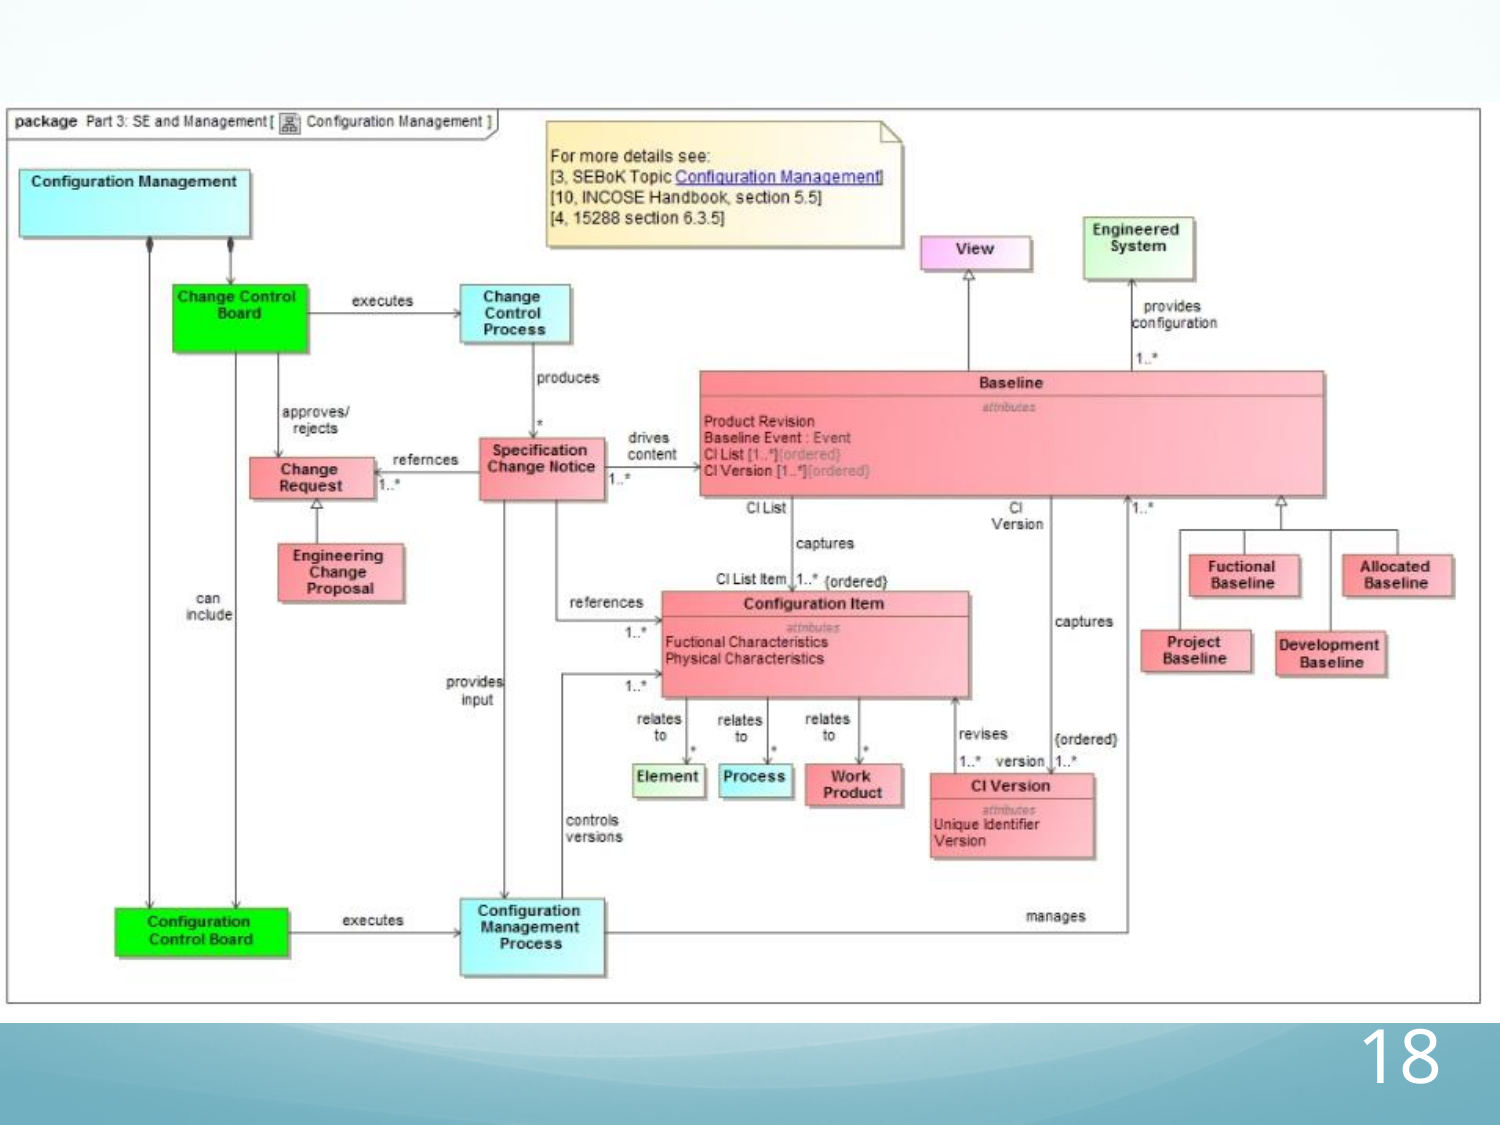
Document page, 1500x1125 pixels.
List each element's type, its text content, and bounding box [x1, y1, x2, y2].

picture [0, 101, 1500, 1024]
slide_number 18 [1295, 1046, 1459, 1090]
